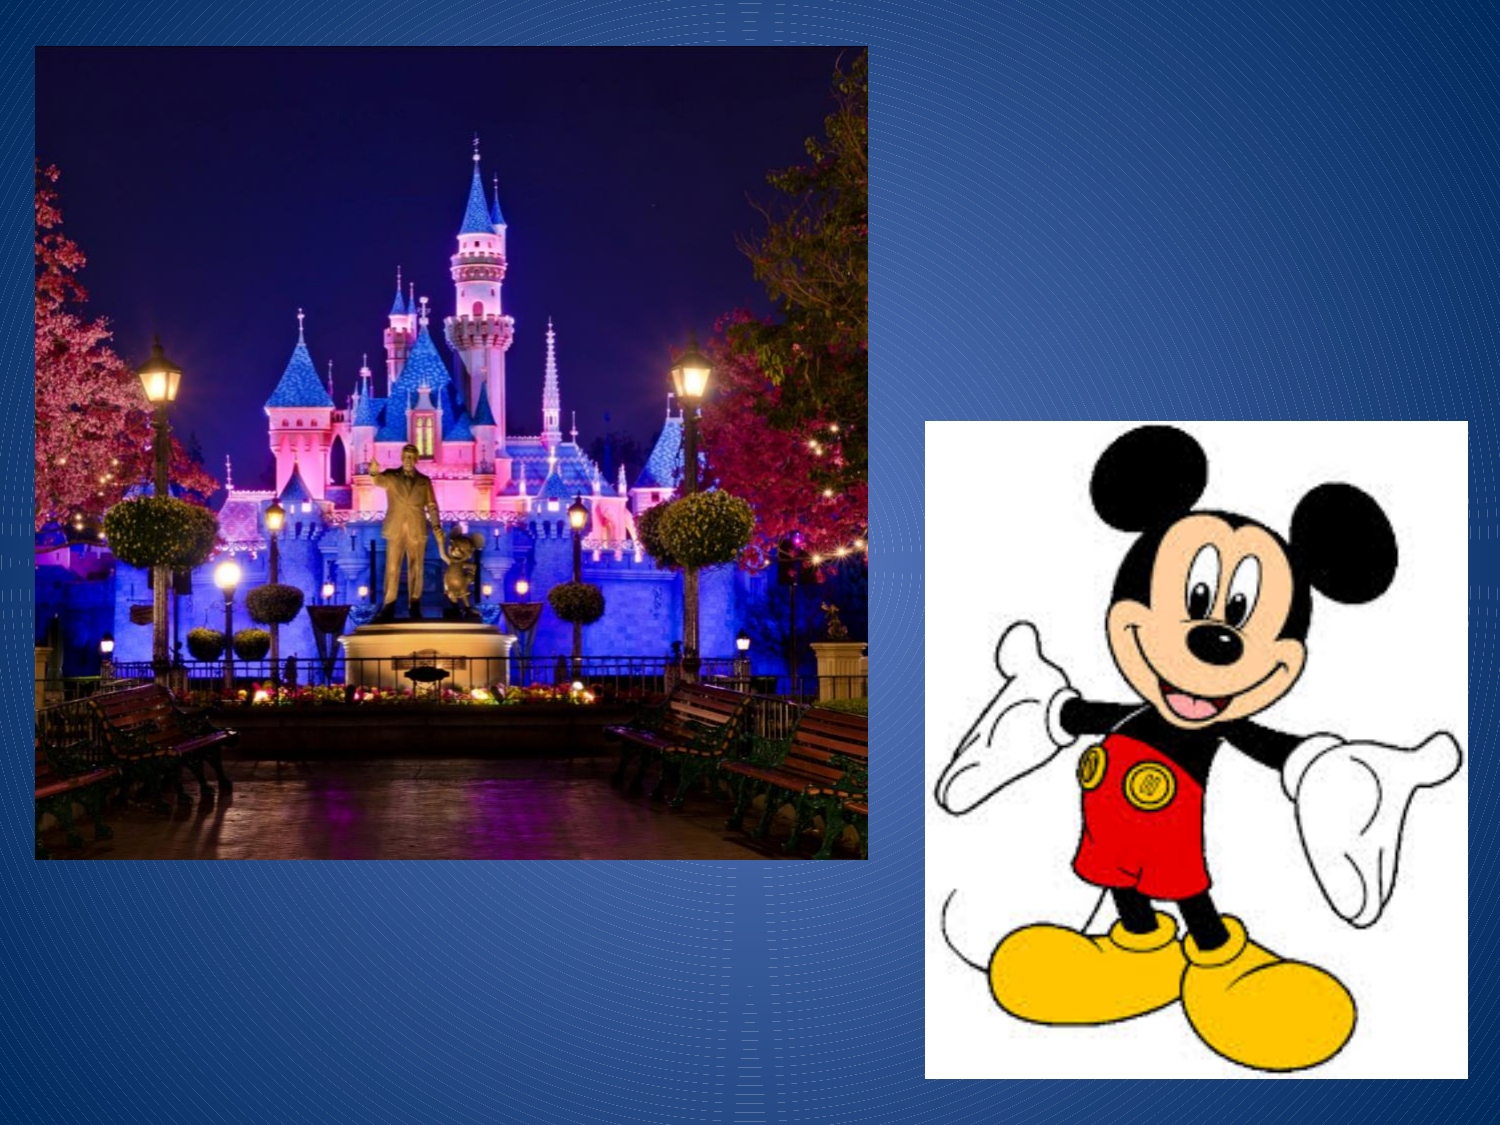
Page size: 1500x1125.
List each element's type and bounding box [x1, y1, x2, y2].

picture [34, 46, 868, 860]
picture [925, 421, 1468, 1079]
